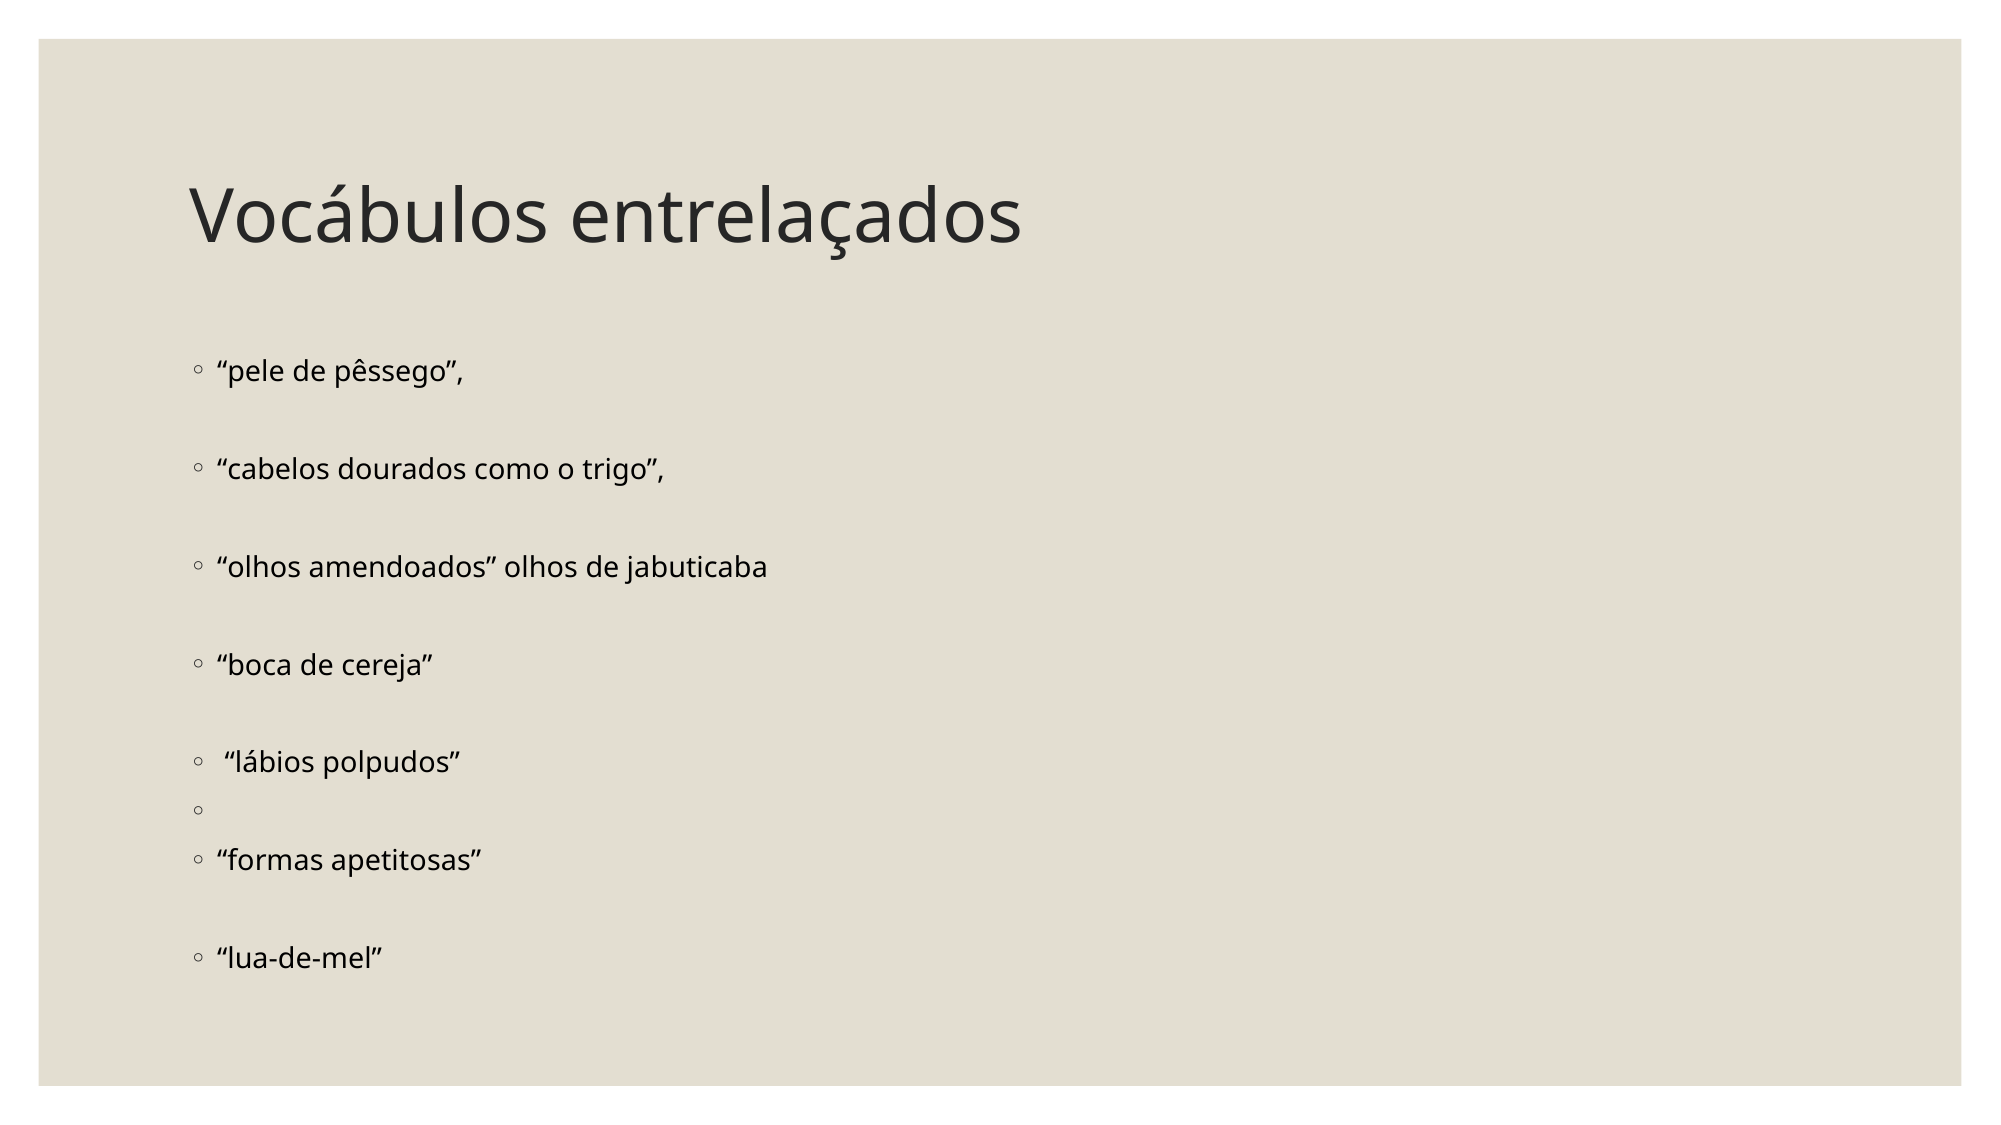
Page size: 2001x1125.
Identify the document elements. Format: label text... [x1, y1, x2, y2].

title Vocábulos entrelaçados [174, 105, 1825, 331]
list “pele de pêssego”, “cabelos dourados como o trigo”, “olhos amendoados” olhos de jabuticaba “boca de cereja” “lábios polpudos” “formas apetitosas” “lua-de-mel” [174, 345, 1825, 990]
